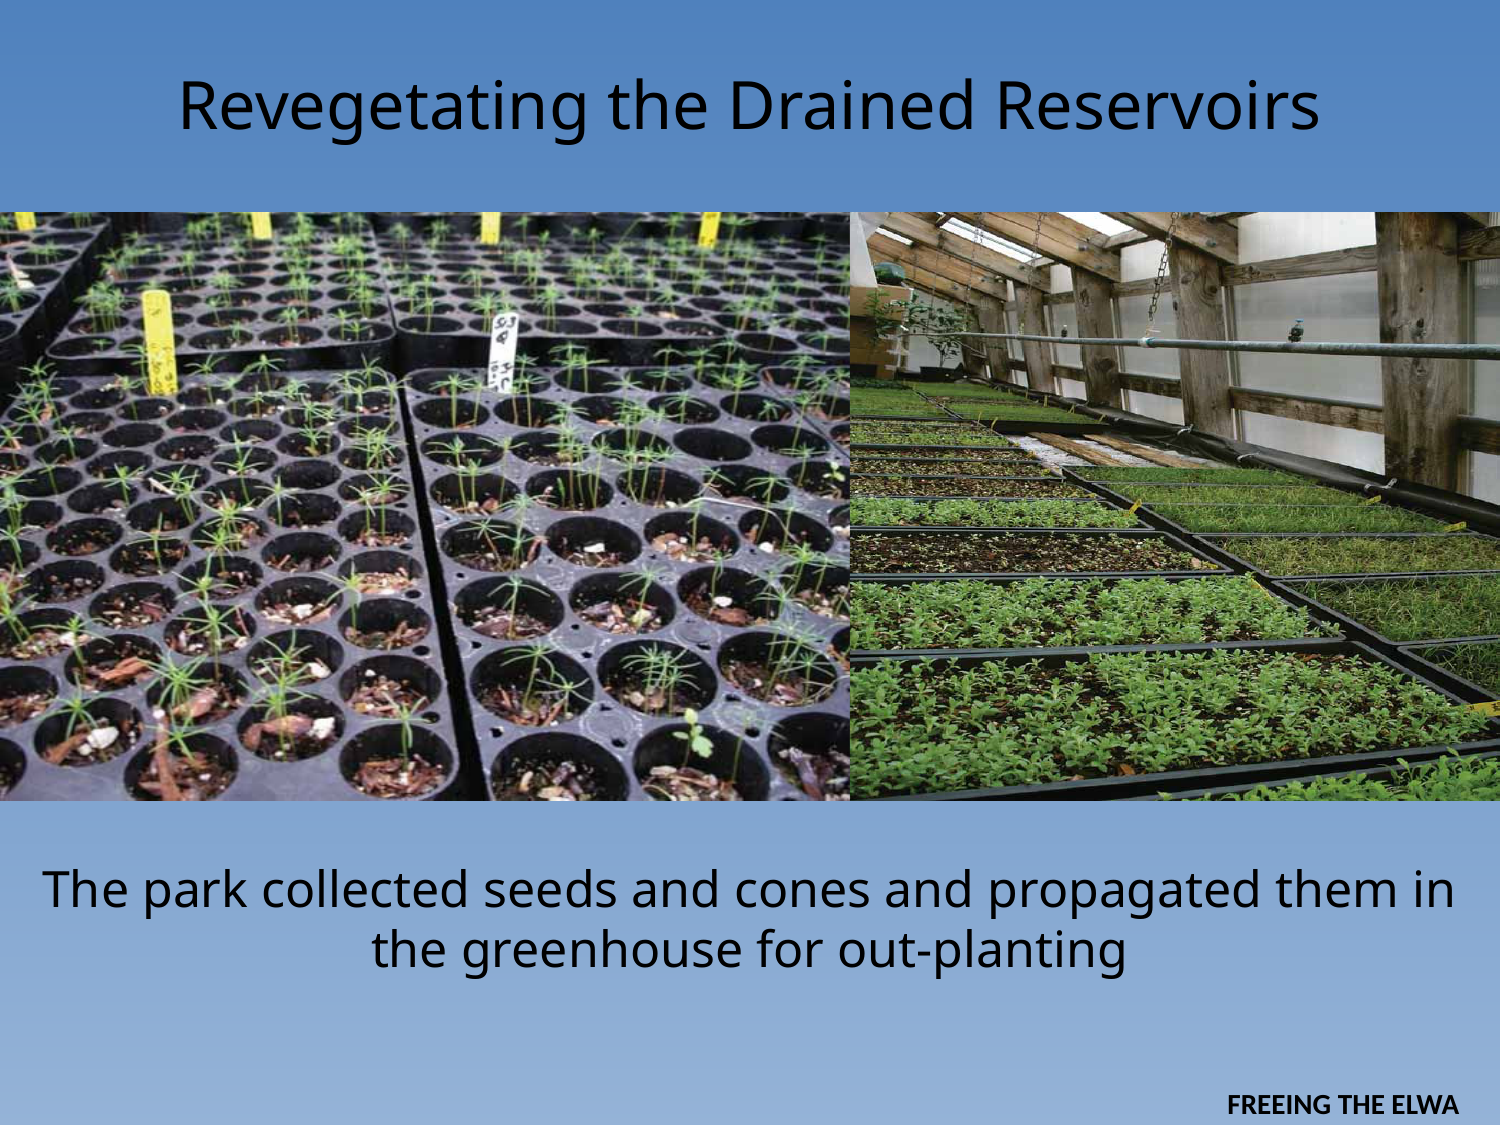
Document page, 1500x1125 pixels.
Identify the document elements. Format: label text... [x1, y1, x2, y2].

footer FREEING THE ELWA [1212, 1077, 1500, 1125]
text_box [0, 212, 1500, 802]
text_box The park collected seeds and cones and propagated them in the greenhouse for out-planting [0, 849, 1500, 985]
title Revegetating the Drained Reservoirs [75, 37, 1425, 168]
